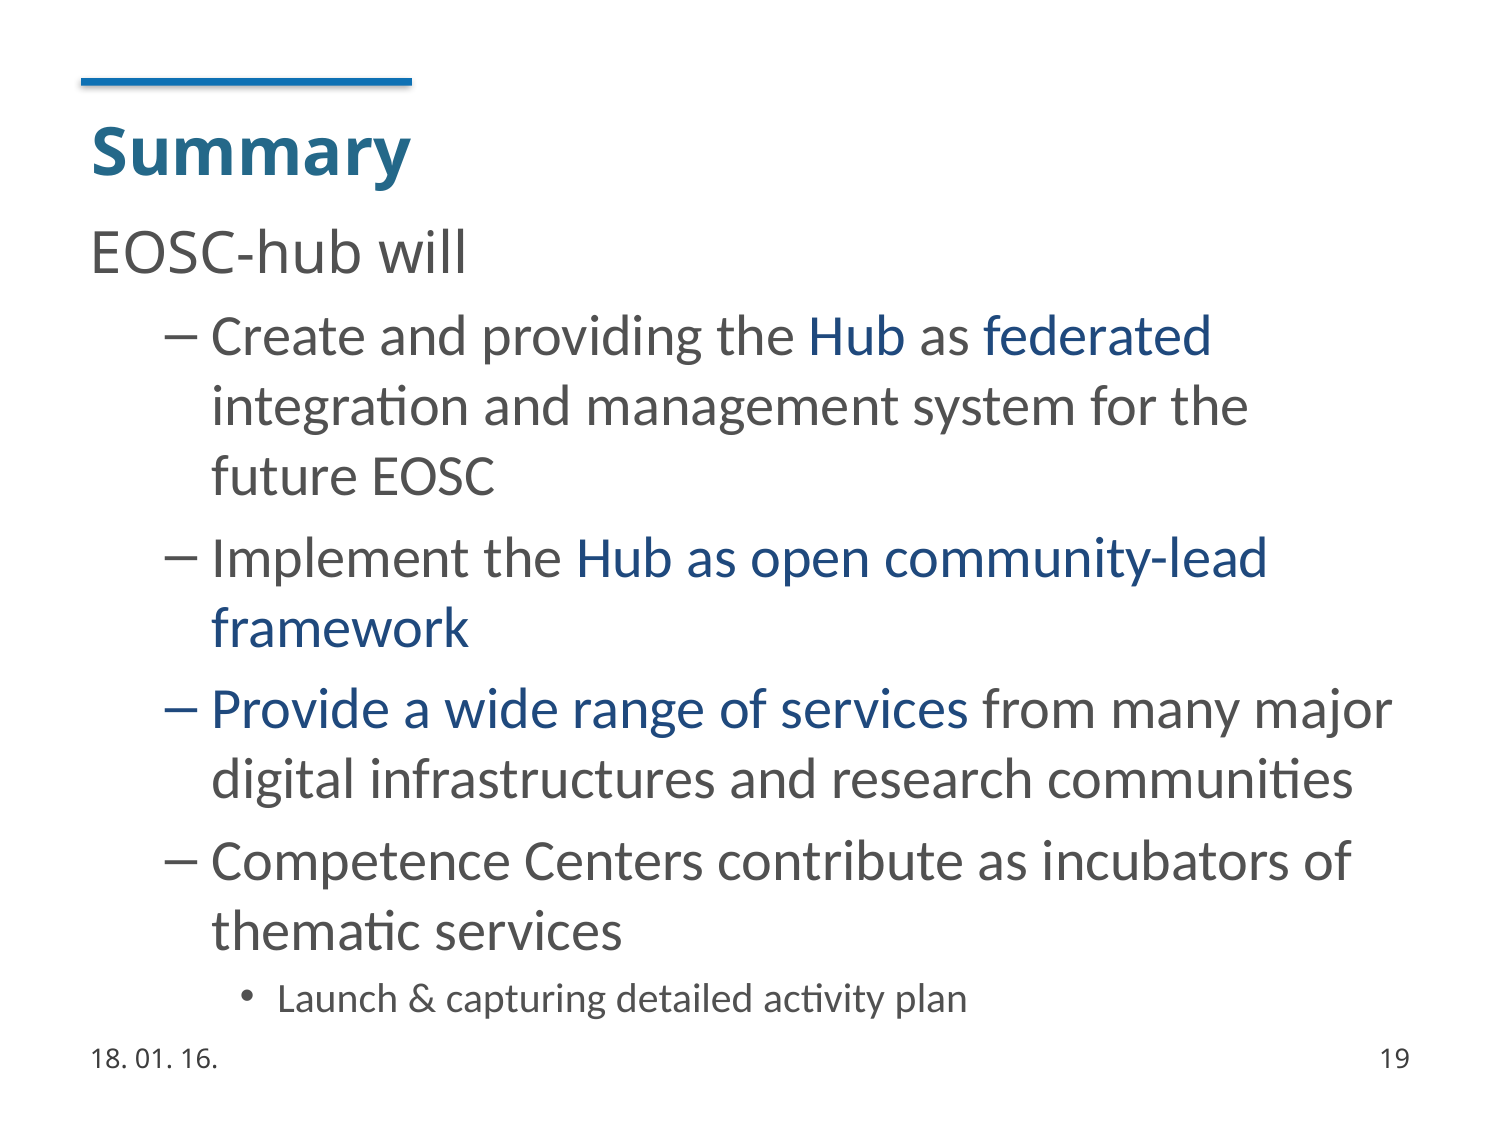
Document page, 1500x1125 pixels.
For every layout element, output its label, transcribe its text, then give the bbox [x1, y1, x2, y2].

list EOSC-hub will Create and providing the Hub as federated integration and management system for the future EOSC Implement the Hub as open community-lead framework Provide a wide range of services from many major digital infrastructures and research communities Competence Centers contribute as incubators of thematic services Launch & capturing detailed activity plan [75, 208, 1425, 951]
slide_number 19 [1074, 1034, 1425, 1094]
title Summary [76, 101, 975, 197]
slide_number 18. 01. 16. [75, 1034, 425, 1094]
